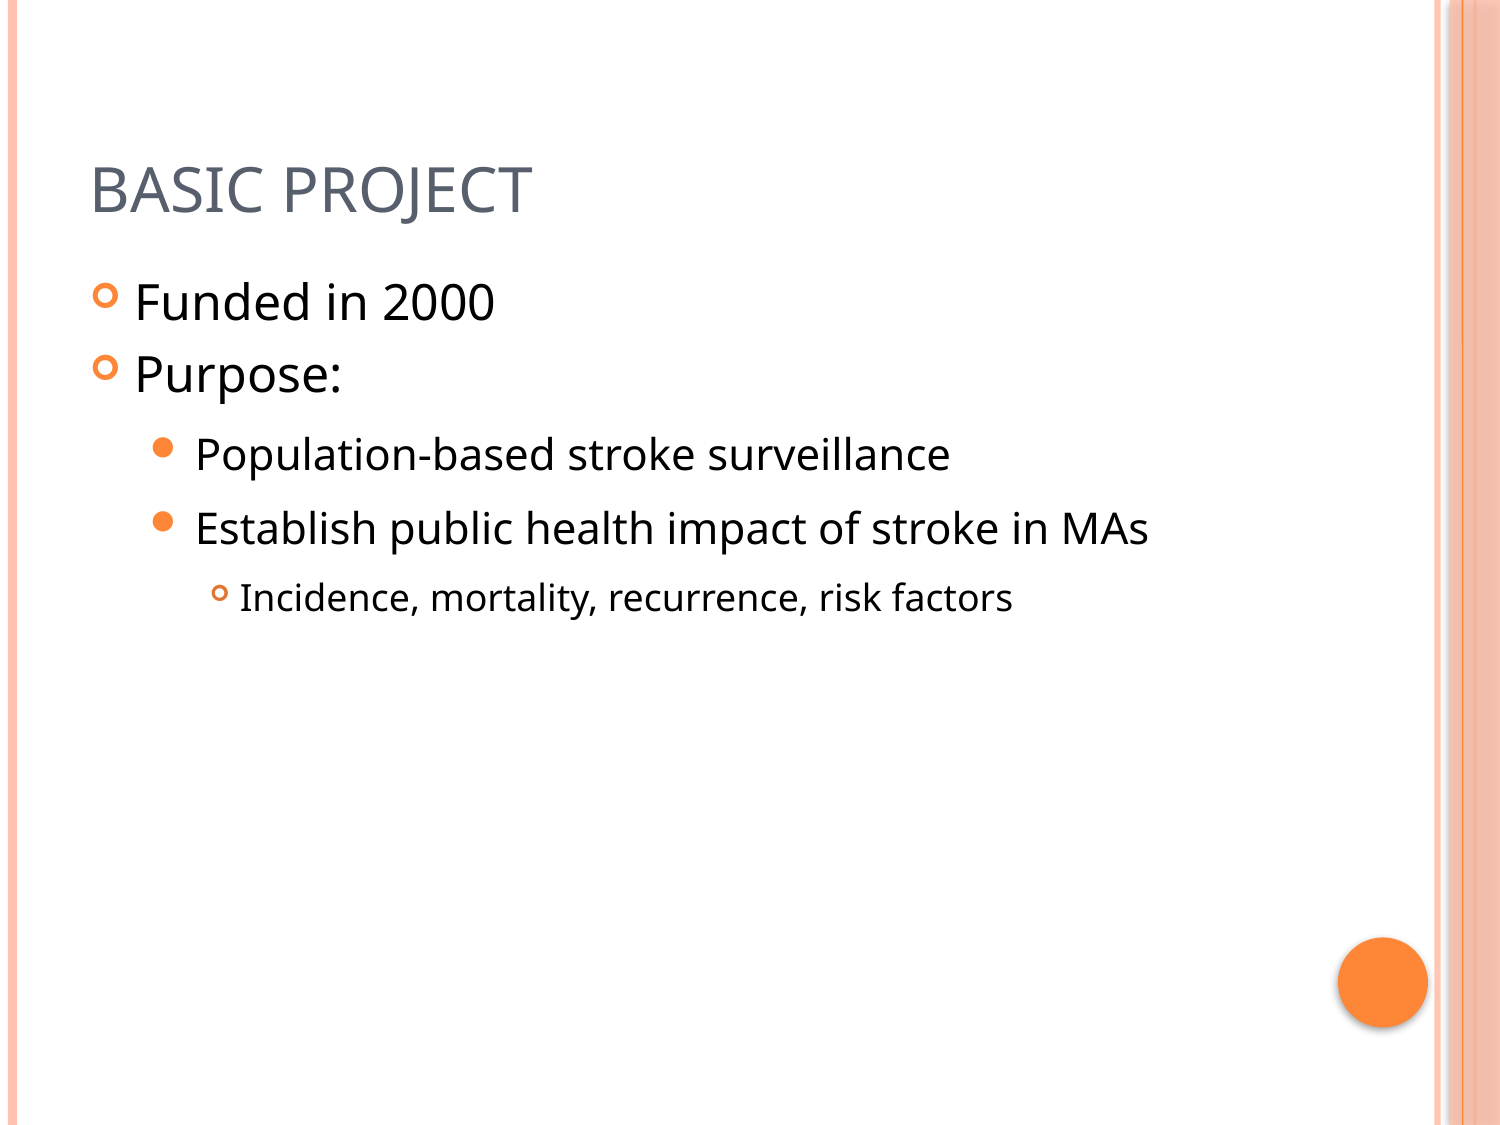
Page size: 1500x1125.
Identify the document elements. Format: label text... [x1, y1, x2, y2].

list Funded in 2000 Purpose: Population-based stroke surveillance Establish public health impact of stroke in MAs Incidence, mortality, recurrence, risk factors [75, 262, 1300, 1062]
title BASIC Project [75, 45, 1300, 233]
